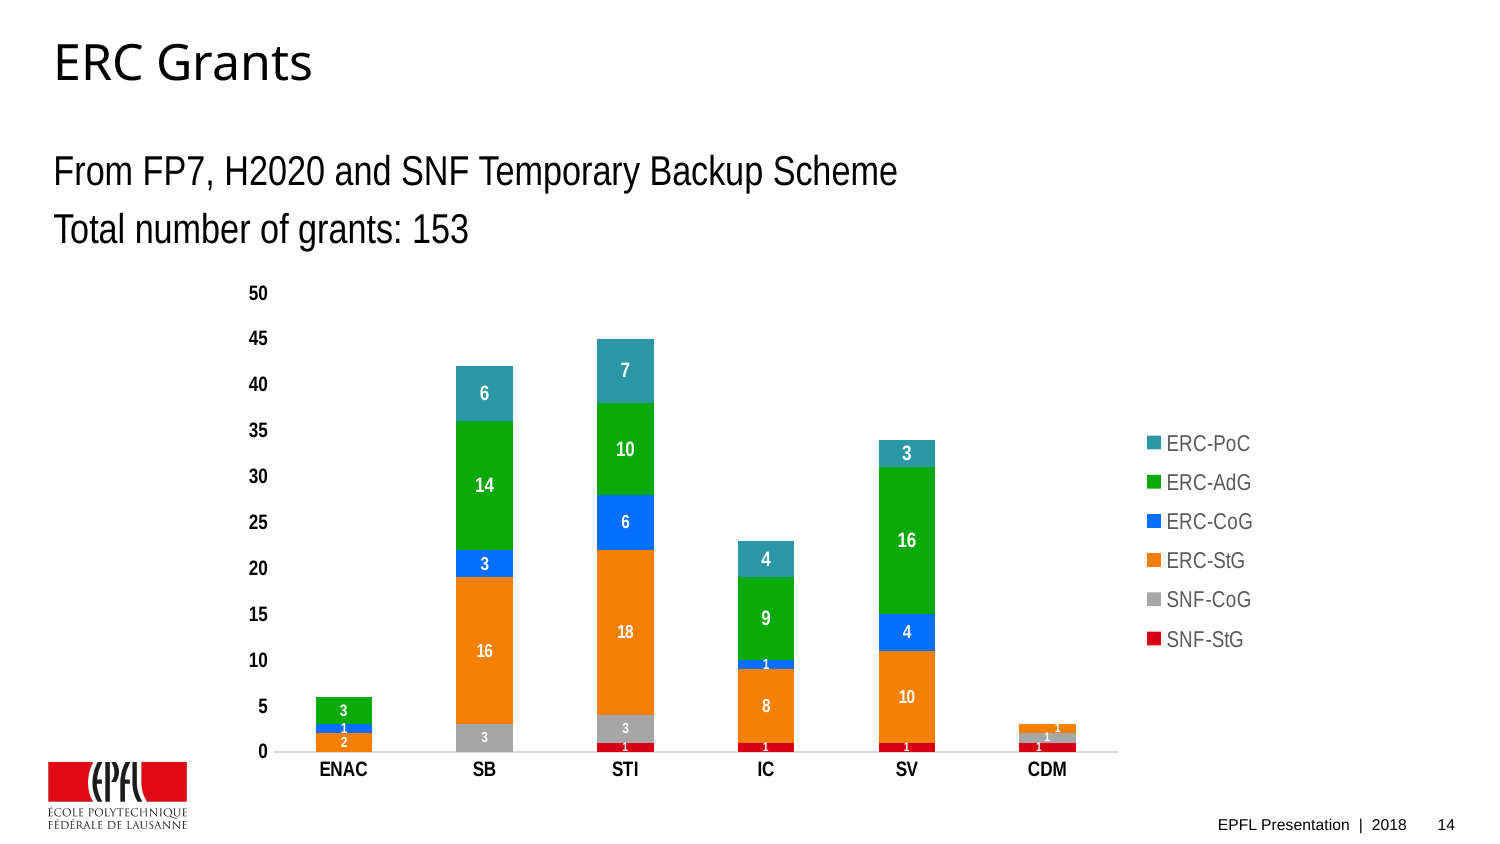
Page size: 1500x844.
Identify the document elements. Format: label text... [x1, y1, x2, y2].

list From FP7, H2020 and SNF Temporary Backup Scheme Total number of grants: 153 [38, 135, 1463, 748]
picture [48, 762, 187, 829]
slide_number 14 [1415, 806, 1463, 842]
chart [227, 270, 1274, 792]
title ERC Grants [38, 22, 1463, 98]
footer EPFL Presentation | 2018 [233, 806, 1415, 842]
